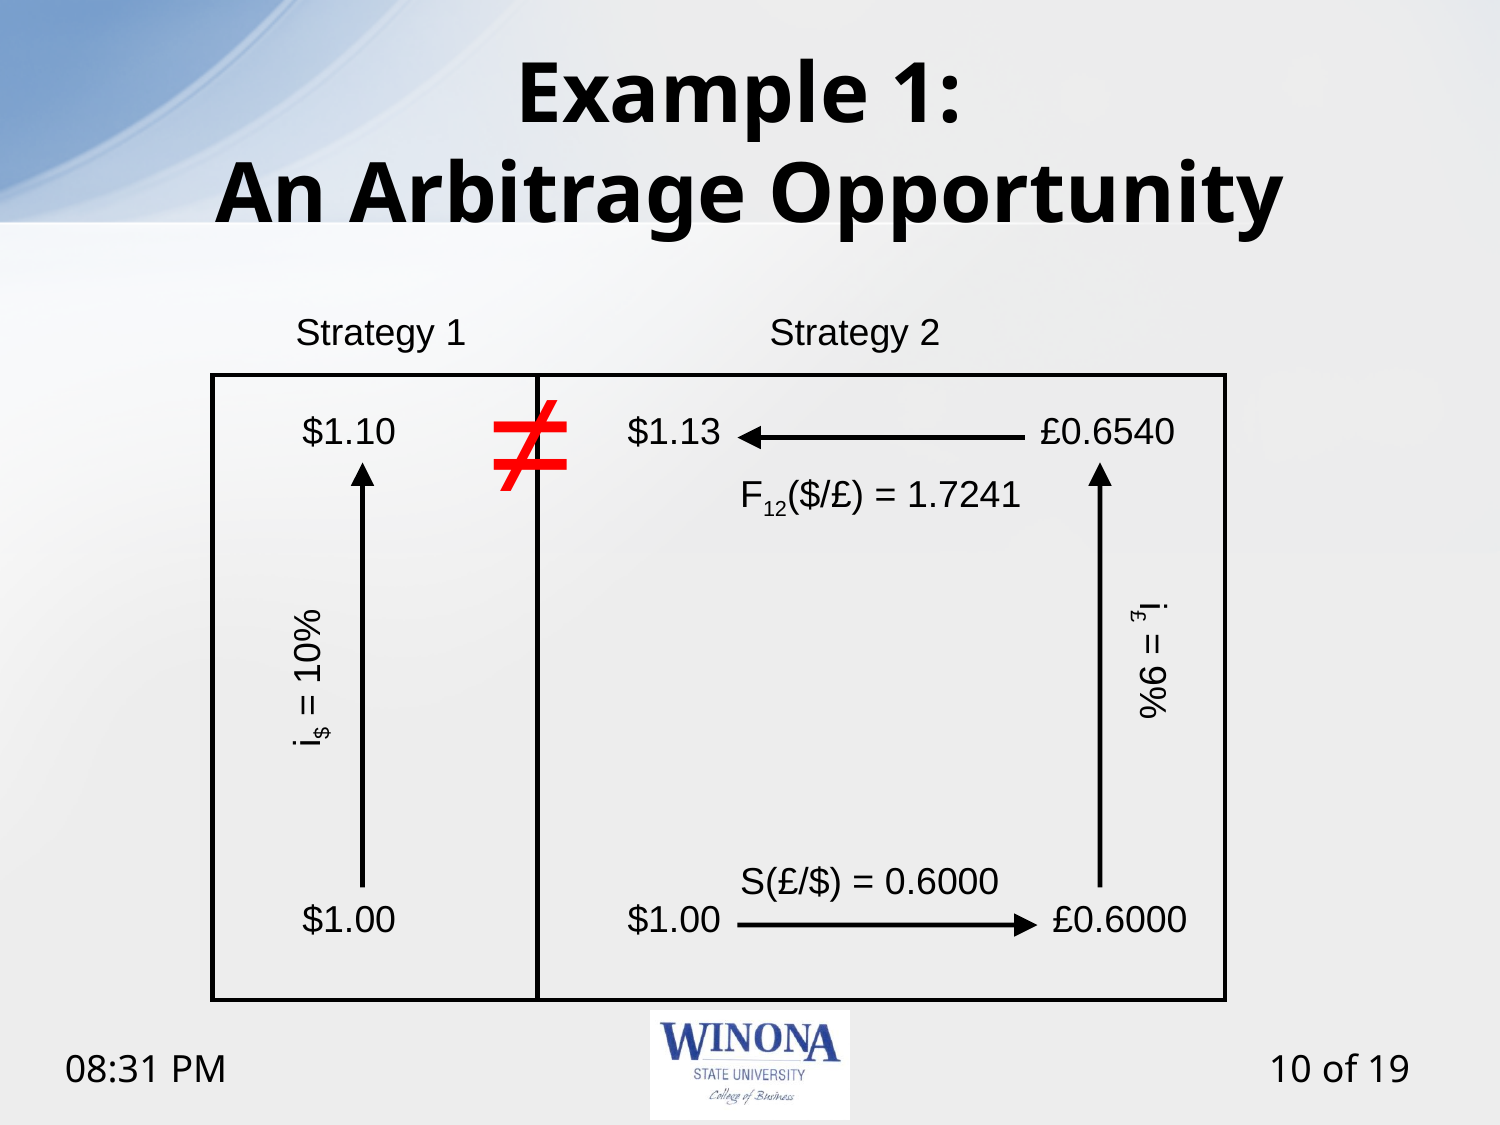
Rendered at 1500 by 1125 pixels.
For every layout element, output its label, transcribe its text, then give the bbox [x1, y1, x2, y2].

text_box ≠ [474, 337, 663, 533]
text_box F12($/£) = 1.7241 [725, 462, 1050, 529]
text_box [352, 462, 373, 888]
text_box i£ = 9% [1118, 587, 1186, 775]
text_box [212, 375, 537, 1000]
text_box i$ = 10% [274, 575, 342, 763]
text_box [1089, 462, 1111, 888]
text_box [537, 375, 1225, 1000]
text_box Strategy 1 Strategy 2 [212, 299, 1025, 361]
text_box [737, 427, 1025, 448]
picture [0, 0, 1500, 1125]
text_box S(£/$) = 0.6000 [725, 849, 1050, 910]
title Example 1: An Arbitrage Opportunity [75, 58, 1425, 247]
text_box [737, 914, 1038, 936]
